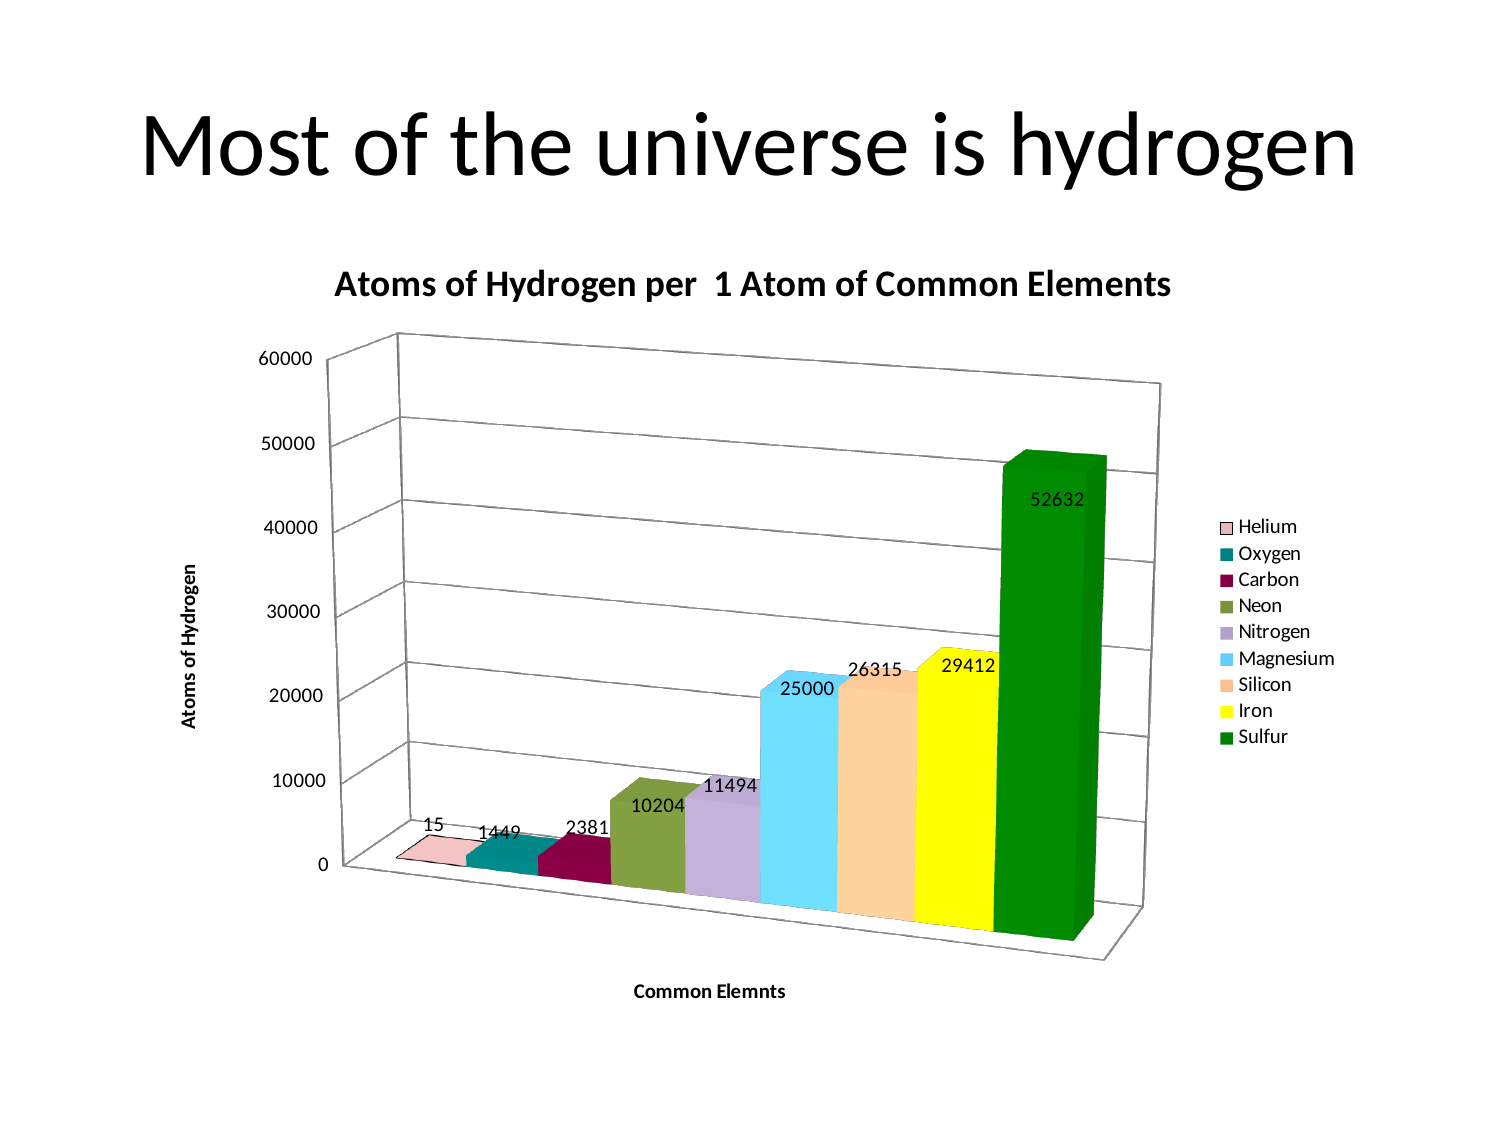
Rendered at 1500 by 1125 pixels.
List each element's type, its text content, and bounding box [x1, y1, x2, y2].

chart [146, 232, 1354, 1035]
title Most of the universe is hydrogen [75, 45, 1425, 233]
